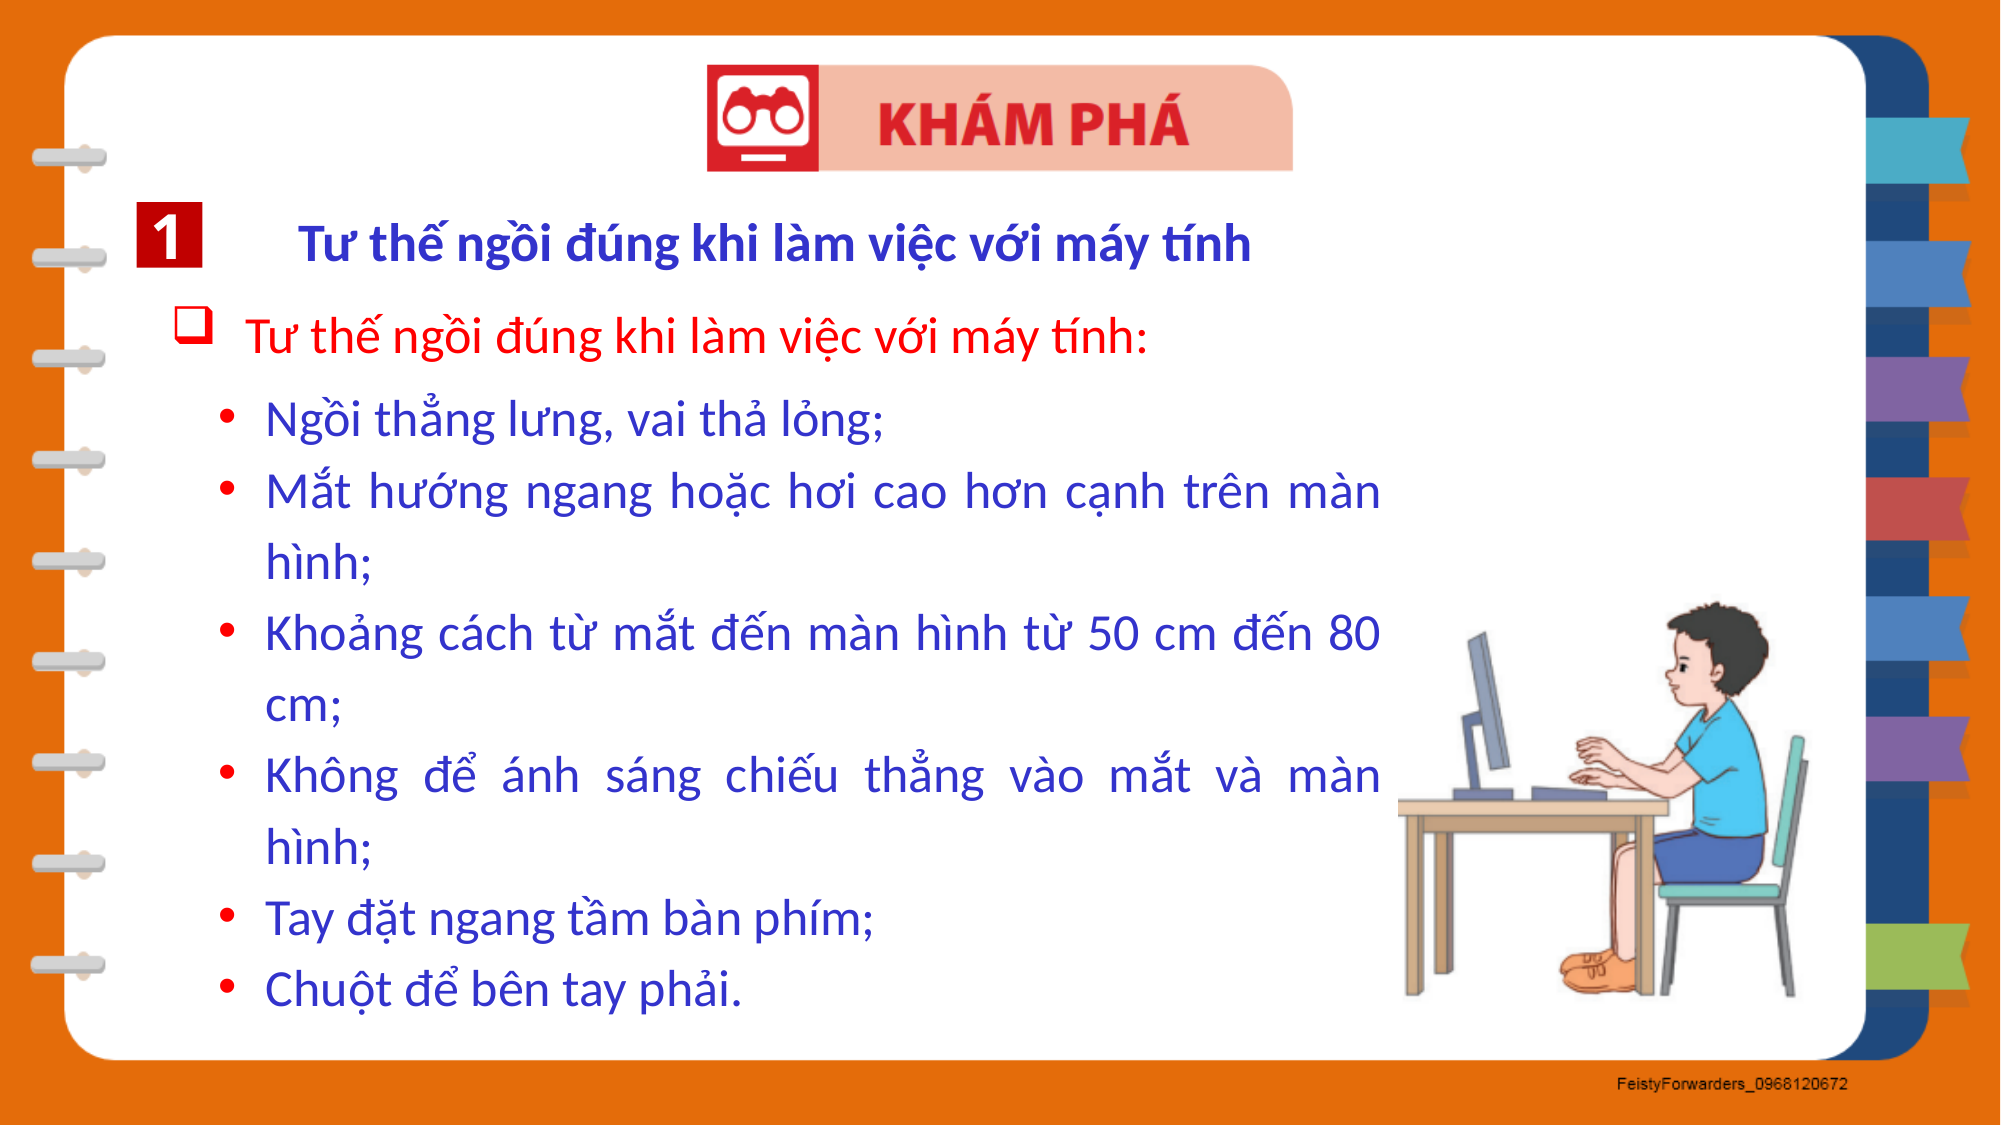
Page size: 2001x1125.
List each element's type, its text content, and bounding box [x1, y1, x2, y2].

picture [0, 0, 2001, 1125]
text_box Tư thế ngồi đúng khi làm việc với máy tính: Ngồi thẳng lưng, vai thả lỏng; Mắt hướng ngang hoặc hơi cao hơn cạnh trên màn hình; Khoảng cách từ mắt đến màn hình từ 50 cm đến 80 cm; Không để ánh sáng chiếu thẳng vào mắt và màn hình; Tay đặt ngang tầm bàn phím; Chuột để bên tay phải. [155, 284, 1398, 1025]
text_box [133, 189, 1350, 282]
